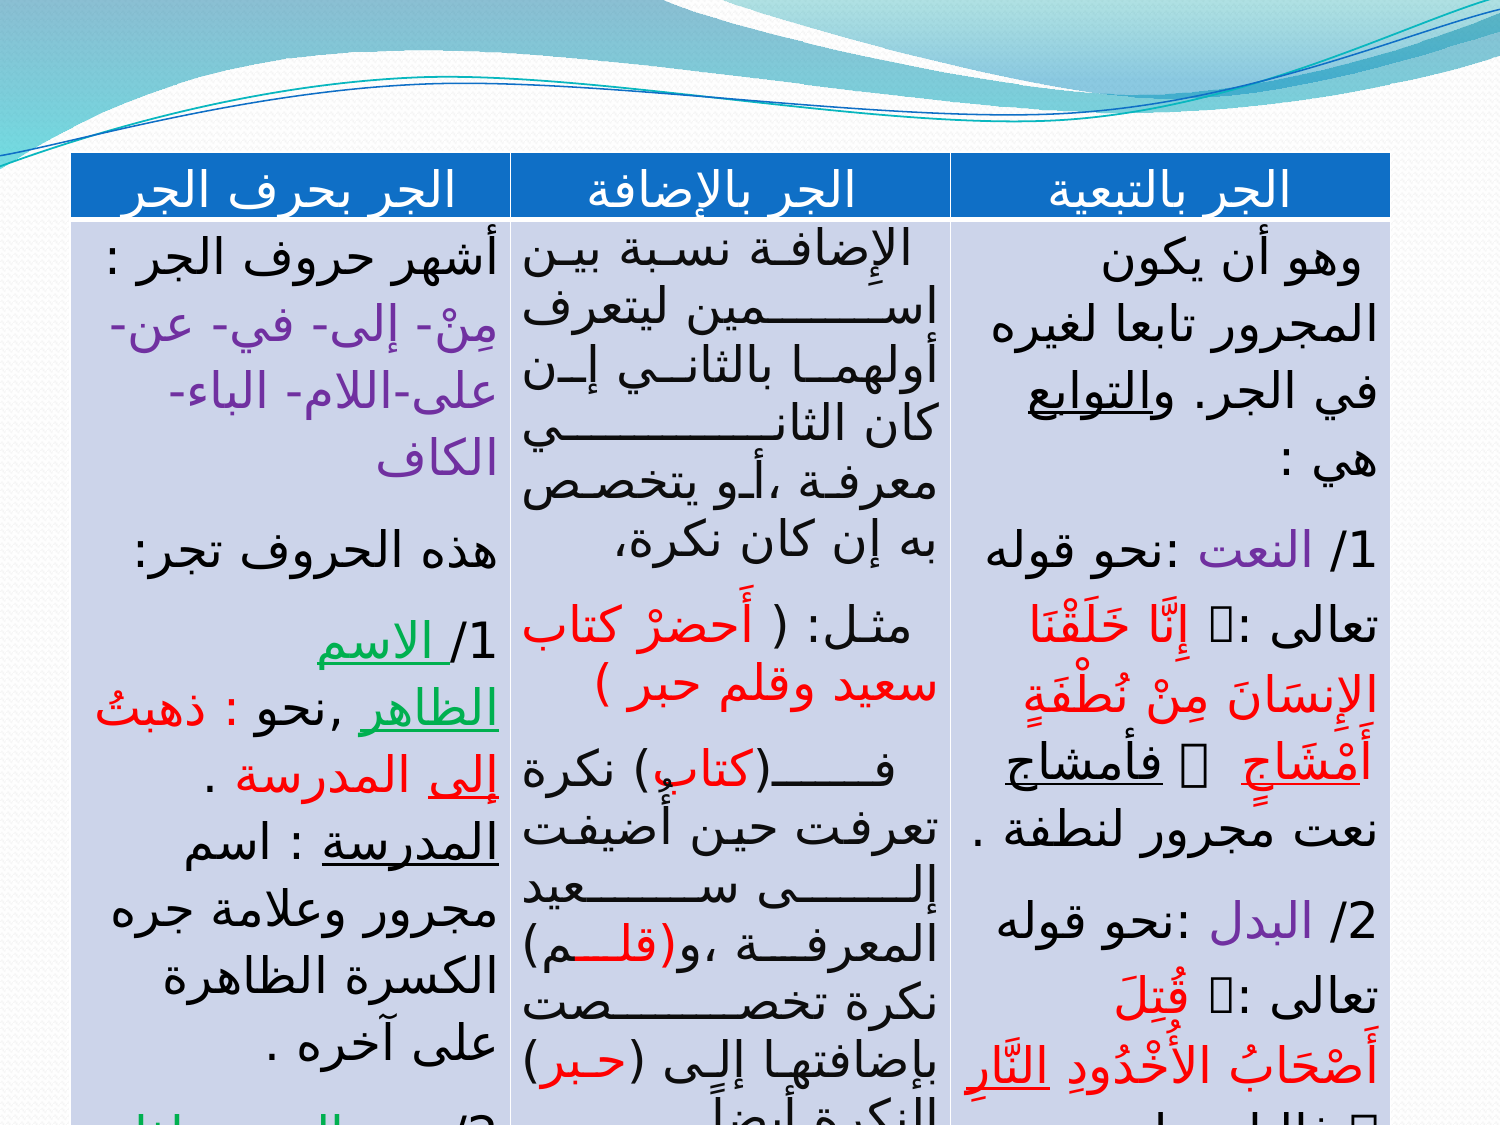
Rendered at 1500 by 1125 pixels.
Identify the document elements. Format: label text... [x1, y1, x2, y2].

table_cell أشهر حروف الجر : مِنْ- إلى- في- عن- على-اللام- الباء- الكاف هذه الحروف تجر: 1/ الاسم الظاهر ,نحو : ذهبتُ إلى المدرسة . المدرسة : اسم مجرور وعلامة جره الكسرة الظاهرة على آخره . 2/ تجر الضمير إذا اتصل بها ,نحو : بارك الله فيك . فيك : في حرف جر ,الكاف ضمير متصل مبني على السكون في محل جر بحرف الجر . [71, 222, 510, 1125]
table_header الجر بحرف الجر [71, 153, 510, 217]
table_header الجر بالإضافة [511, 153, 950, 217]
table_header الجر بالتبعية [951, 153, 1390, 217]
table_cell الإِضافة نسبة بين اسمين ليتعرف أولهما بالثاني إن كان الثاني معرفة ،أو يتخصص به إن كان نكرة، مثل: ( أَحضرْ كتاب سعيد وقلم حبر ) فـ(كتاب) نكرة تعرفت حين أُضيفت إلى سعيد المعرفة ،و(قلم) نكرة تخصصت بإضافتها إلى (حبر) النكرة أيضاً . [511, 222, 950, 1125]
table_cell وهو أن يكون المجرور تابعا لغيره في الجر. والتوابع هي : 1/ النعت :نحو قوله تعالى : إِنَّا خَلَقْنَا الإِنسَانَ مِنْ نُطْفَةٍ أَمْشَاجٍ  فأمشاج نعت مجرور لنطفة . 2/ البدل :نحو قوله تعالى : قُتِلَ أَصْحَابُ الأُخْدُودِ النَّارِ  فالنار بدل من الأخدود مجرور بالكسرة . [951, 222, 1390, 1125]
